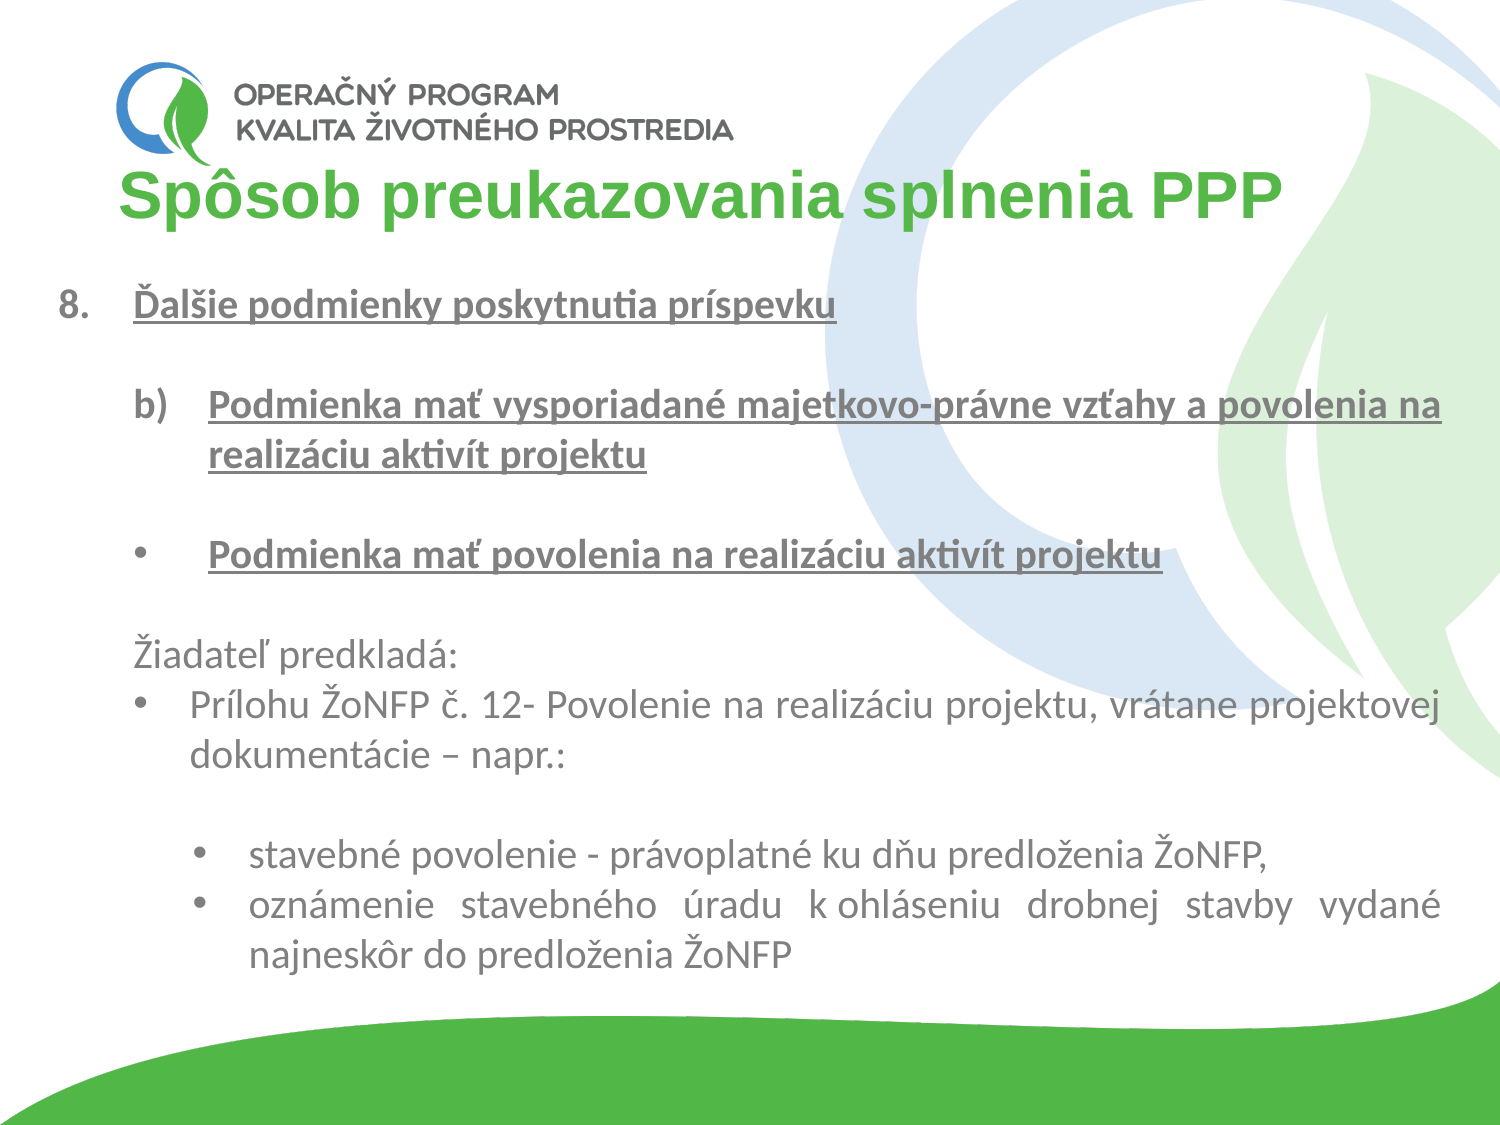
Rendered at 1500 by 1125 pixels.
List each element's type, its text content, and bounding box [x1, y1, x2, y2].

title Spôsob preukazovania splnenia PPP [103, 125, 1397, 269]
picture [0, 0, 1500, 1125]
text_box Ďalšie podmienky poskytnutia príspevku Podmienka mať vysporiadané majetkovo-právne vzťahy a povolenia na realizáciu aktivít projektu Podmienka mať povolenia na realizáciu aktivít projektu Žiadateľ predkladá: Prílohu ŽoNFP č. 12- Povolenie na realizáciu projektu, vrátane projektovej dokumentácie – napr.: stavebné povolenie - právoplatné ku dňu predloženia ŽoNFP, oznámenie stavebného úradu k ohláseniu drobnej stavby vydané najneskôr do predloženia ŽoNFP [43, 269, 1457, 985]
